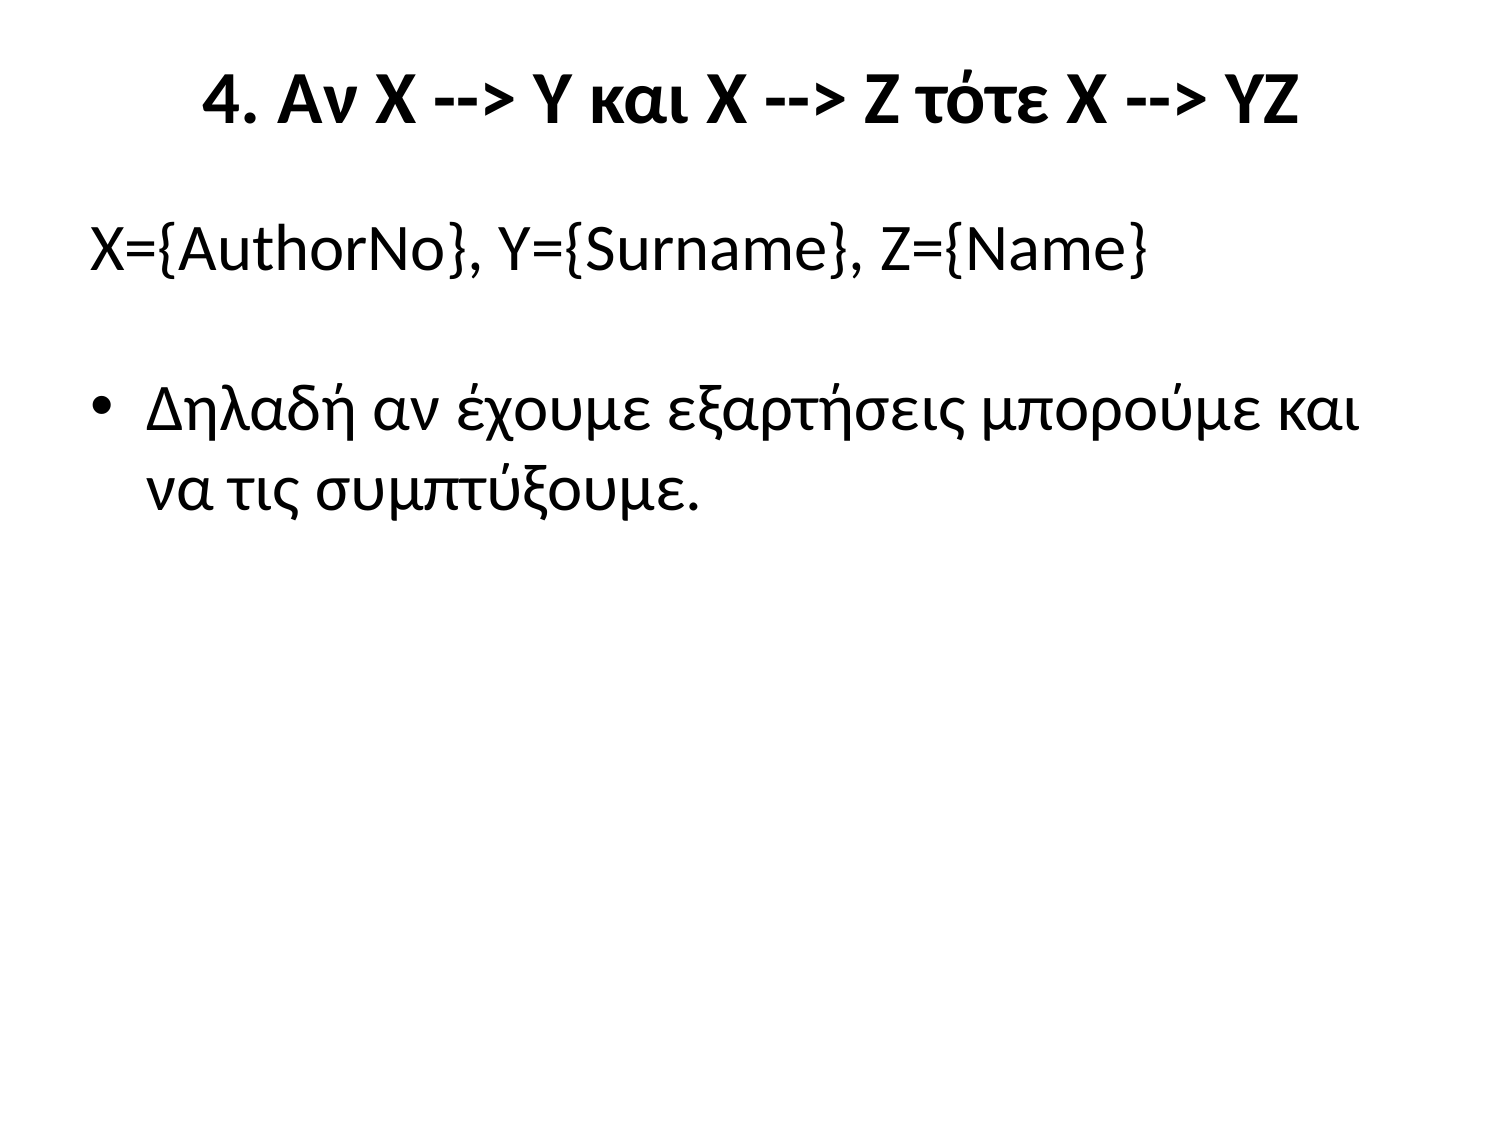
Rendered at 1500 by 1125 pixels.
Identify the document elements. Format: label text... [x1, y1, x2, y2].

title 4. Αν Χ --> Υ και Χ --> Ζ τότε Χ --> ΥΖ [76, 19, 1427, 169]
list X={AuthorNo}, Y={Surname}, Z={Name} Δηλαδή αν έχουμε εξαρτήσεις μπορούμε και να τις συμπτύξουμε. [75, 196, 1425, 1024]
